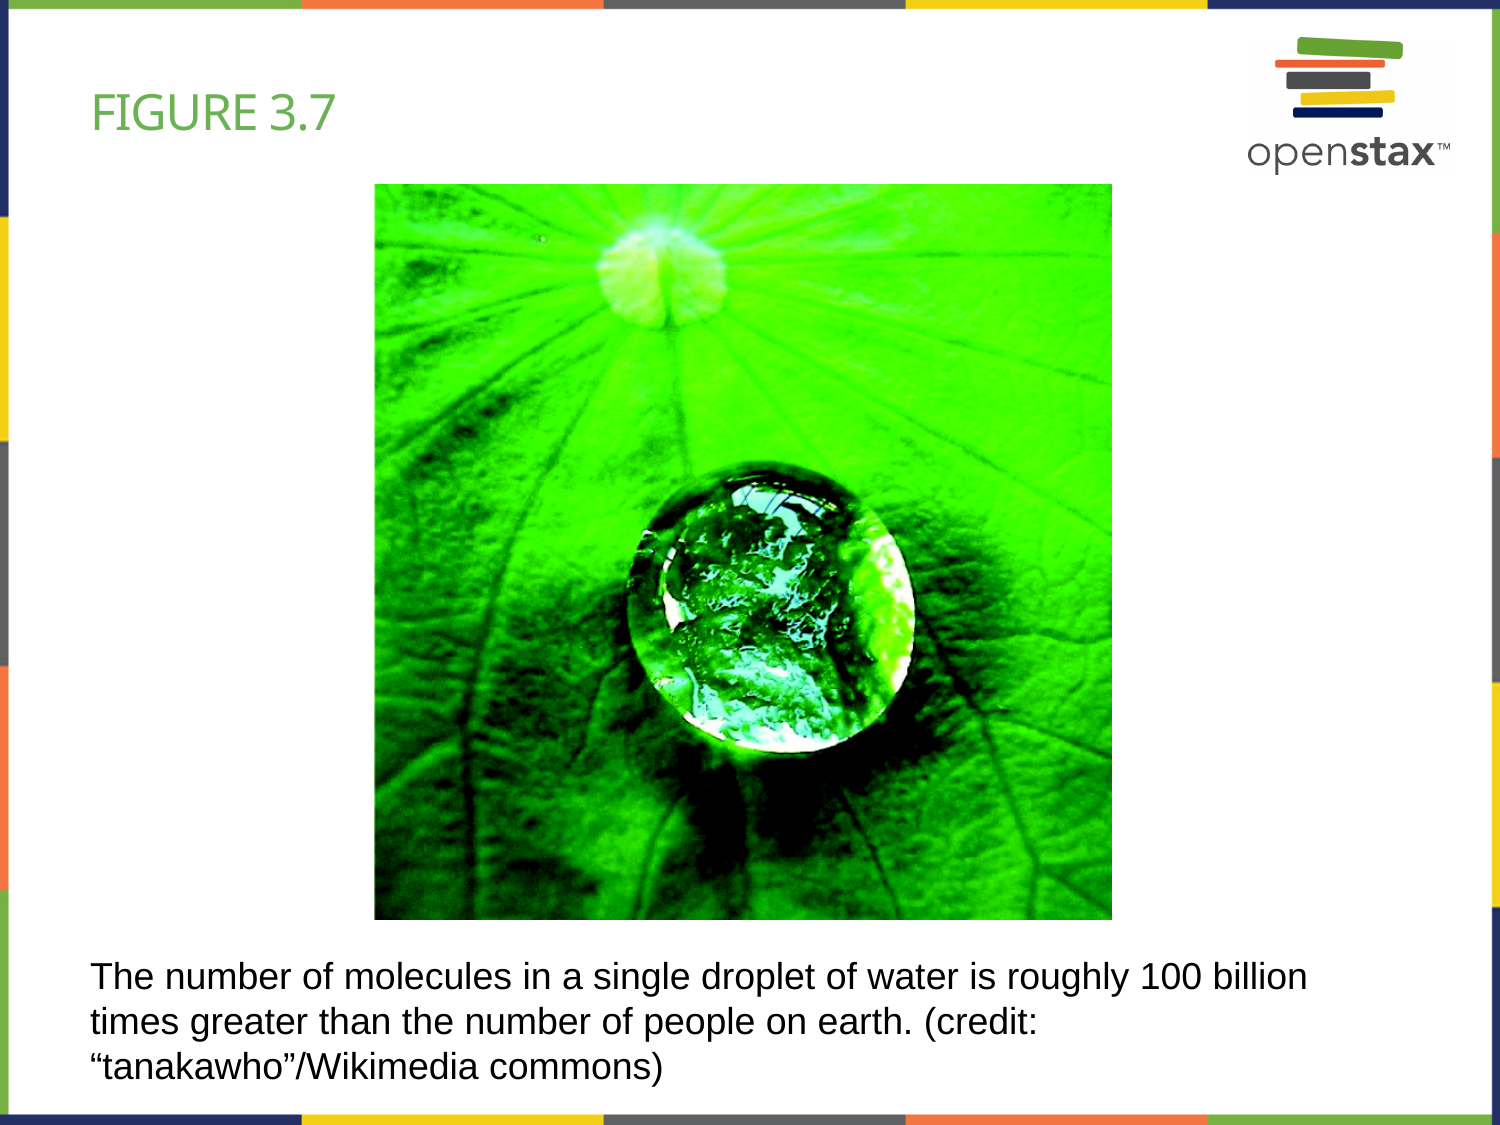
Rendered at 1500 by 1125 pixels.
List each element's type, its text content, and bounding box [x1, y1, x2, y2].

title Figure 3.7 [75, 39, 1246, 148]
list The number of molecules in a single droplet of water is roughly 100 billion times greater than the number of people on earth. (credit: “tanakawho”/Wikimedia commons) [75, 944, 1398, 1125]
picture [0, 0, 1500, 1125]
